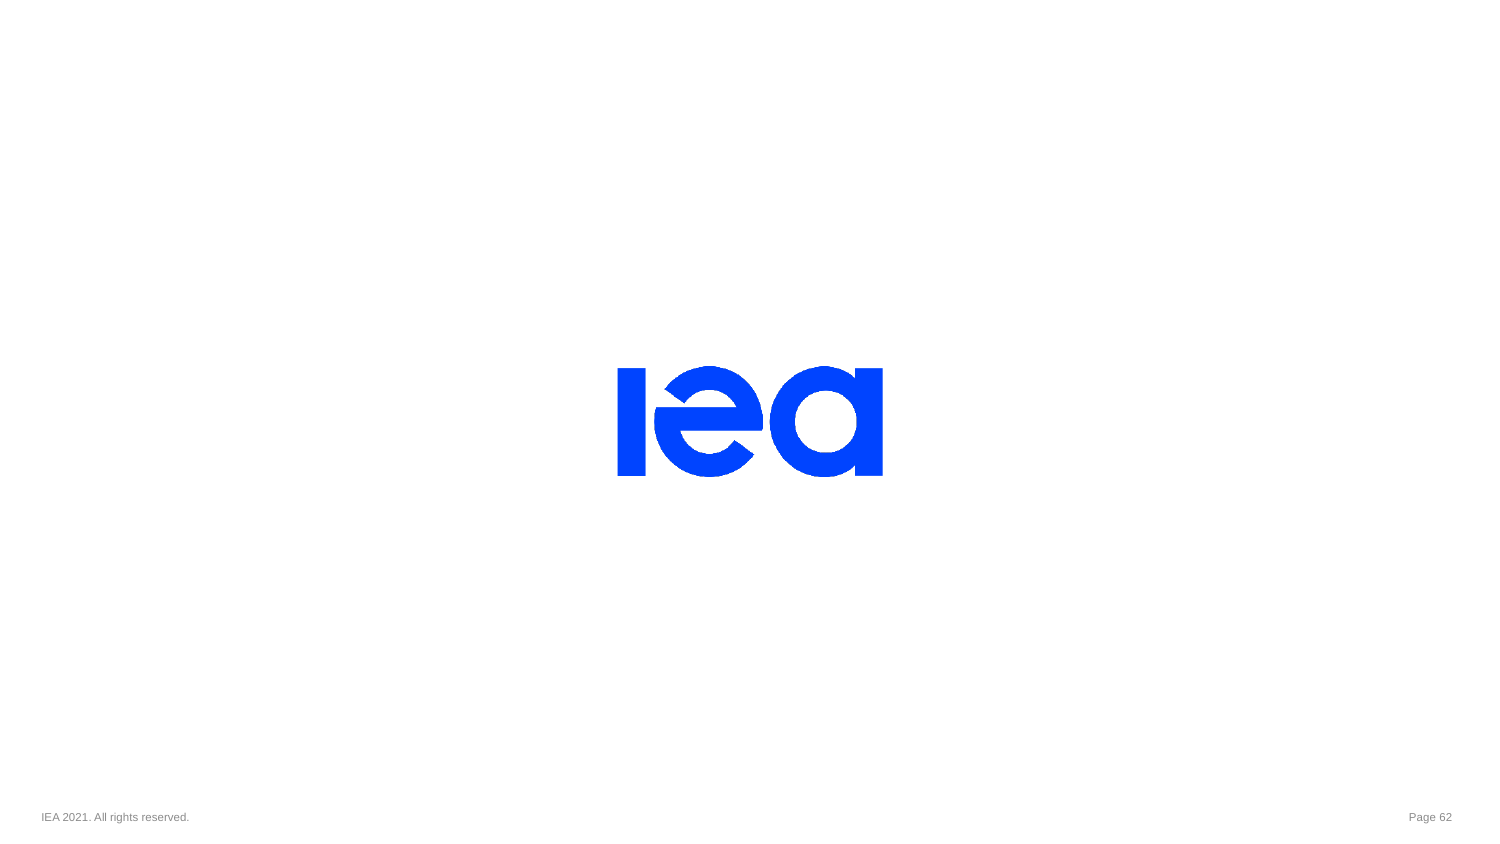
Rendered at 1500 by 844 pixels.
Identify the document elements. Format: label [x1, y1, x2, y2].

picture [617, 366, 883, 477]
